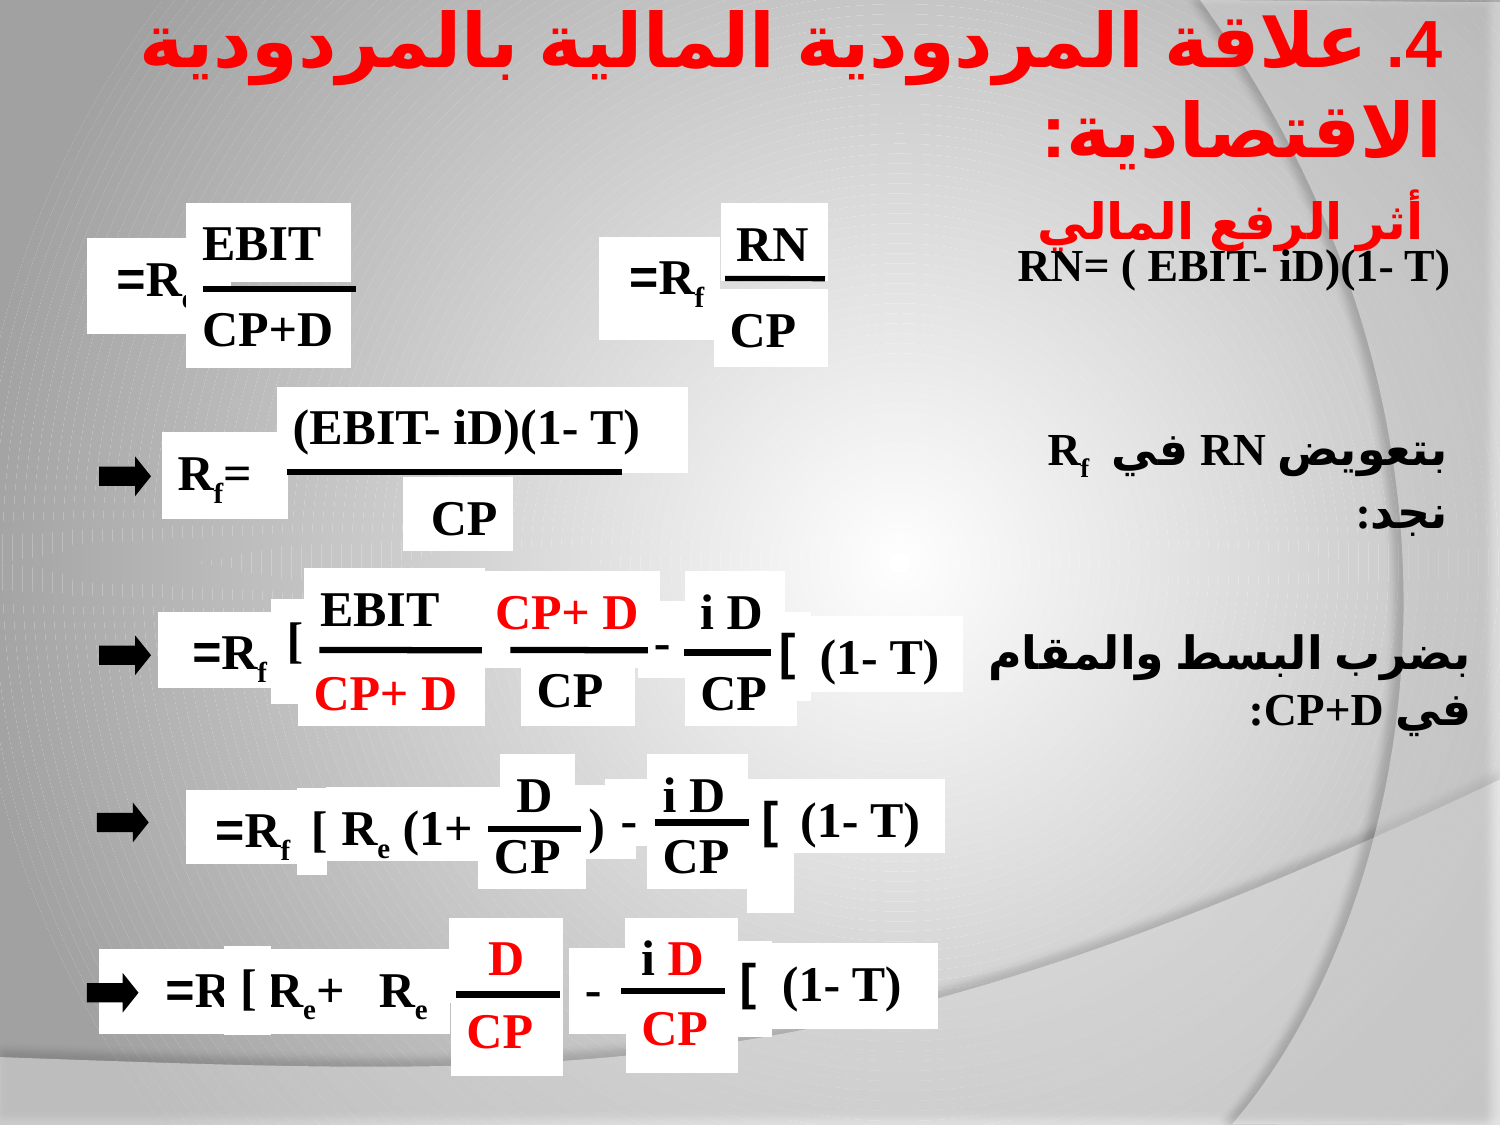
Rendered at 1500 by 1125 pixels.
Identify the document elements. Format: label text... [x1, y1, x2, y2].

text_box بضرب البسط والمقام في CP+D: [948, 616, 1487, 742]
title 4. علاقة المردودية المالية بالمردودية الاقتصادية: أثر الرفع المالي [37, 45, 1450, 200]
text_box RN= ( EBIT- iD)(1- T) [1002, 228, 1466, 299]
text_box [97, 754, 945, 909]
text_box بتعويض RN في Rf نجد: [1028, 412, 1463, 545]
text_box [87, 918, 938, 1076]
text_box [87, 203, 357, 368]
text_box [99, 387, 688, 551]
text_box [599, 203, 828, 367]
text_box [99, 568, 963, 726]
